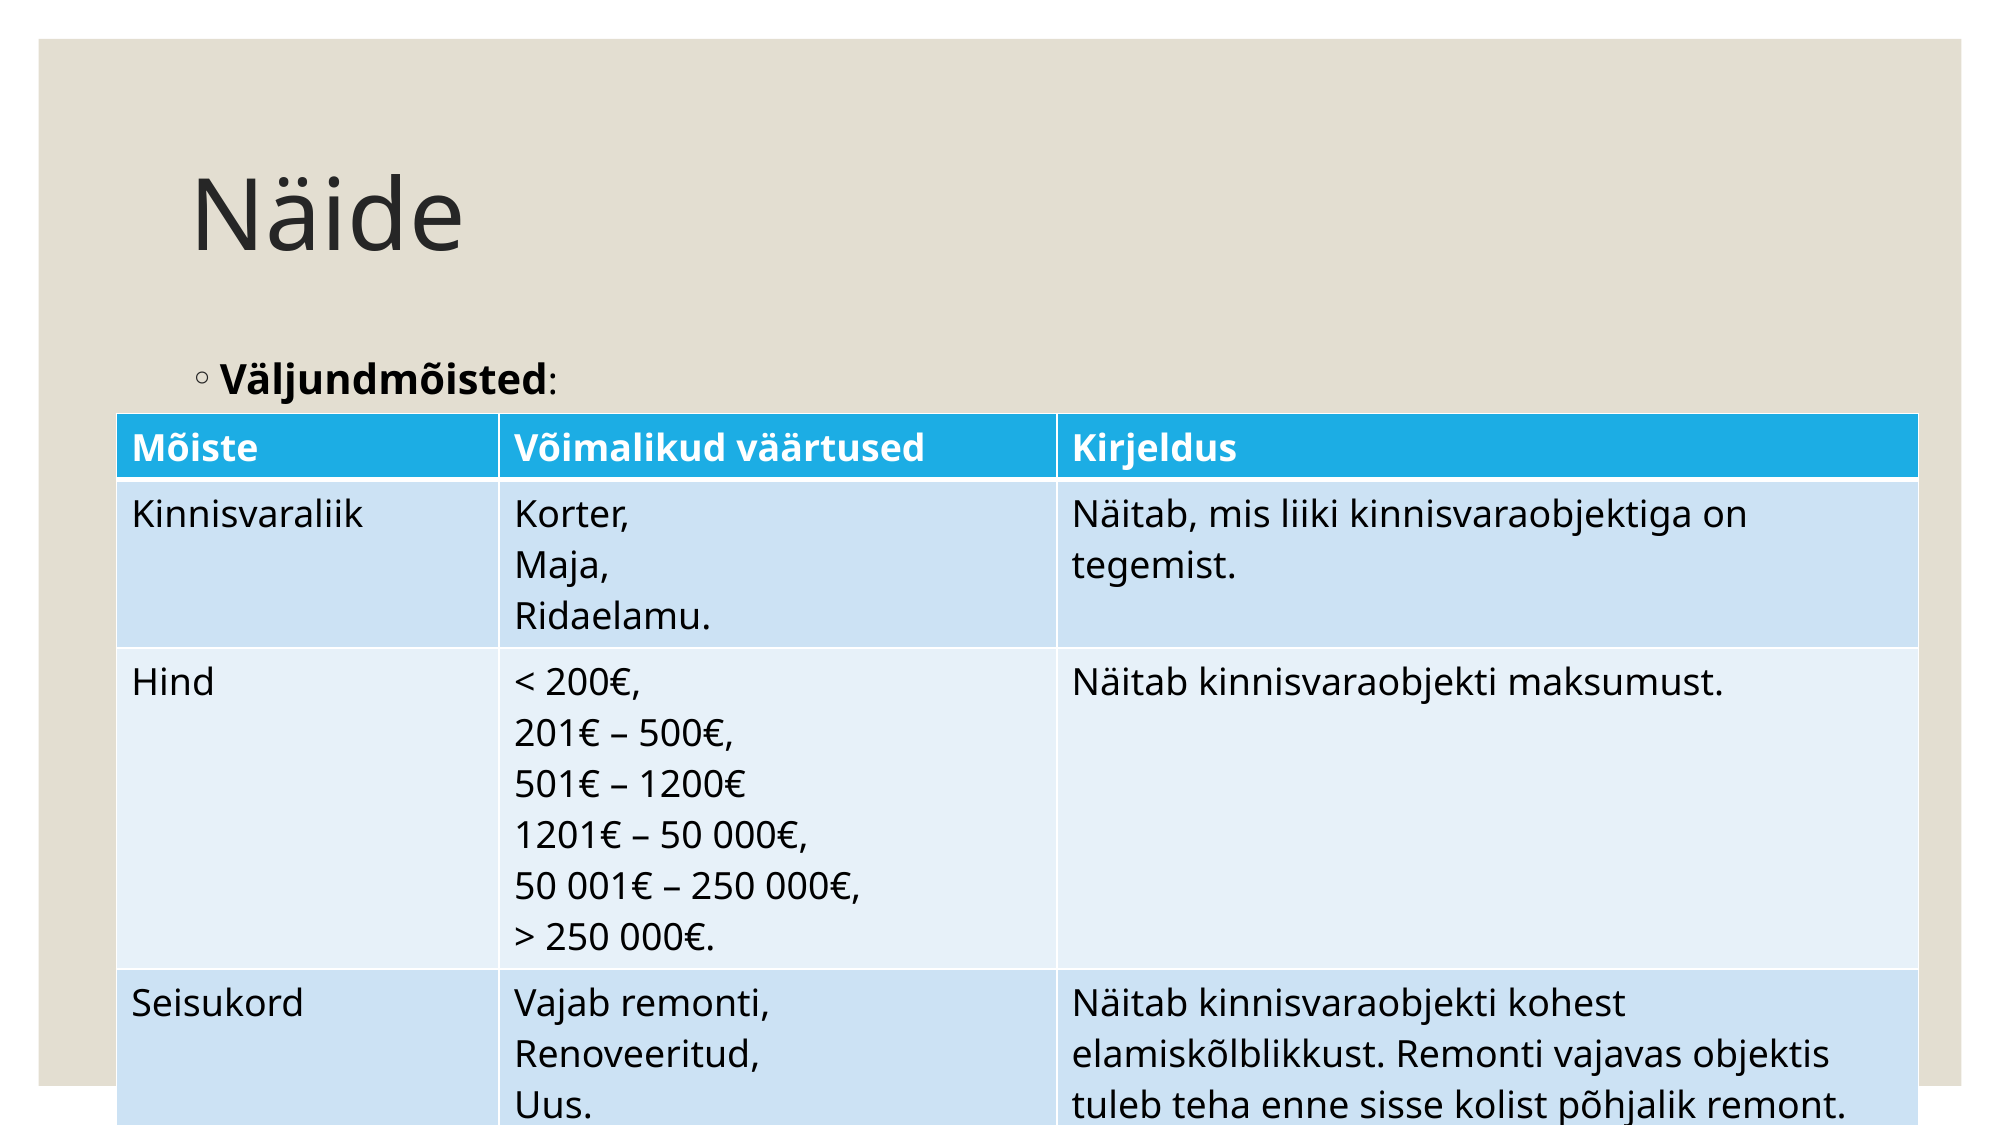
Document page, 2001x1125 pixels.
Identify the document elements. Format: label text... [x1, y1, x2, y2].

table_cell Näitab, mis liiki kinnisvaraobjektiga on tegemist. [1058, 482, 1918, 647]
list Väljundmõisted: [174, 345, 1825, 413]
table_cell Seisukord [117, 970, 498, 1125]
table_header Mõiste [117, 414, 498, 477]
table_cell Näitab kinnisvaraobjekti kohest elamiskõlblikkust. Remonti vajavas objektis tuleb teha enne sisse kolist põhjalik remont. [1058, 970, 1918, 1125]
table_cell Vajab remonti, Renoveeritud, Uus. [500, 970, 1056, 1125]
table_cell Korter, Maja, Ridaelamu. [500, 482, 1056, 647]
title Näide [174, 105, 1825, 331]
table_header Kirjeldus [1058, 414, 1918, 477]
table_cell < 200€, 201€ – 500€, 501€ – 1200€ 1201€ – 50 000€, 50 001€ – 250 000€, > 250 000€. [500, 649, 1056, 968]
table_cell Kinnisvaraliik [117, 482, 498, 647]
table_cell Näitab kinnisvaraobjekti maksumust. [1058, 649, 1918, 968]
table_header Võimalikud väärtused [500, 414, 1056, 477]
table_cell Hind [117, 649, 498, 968]
